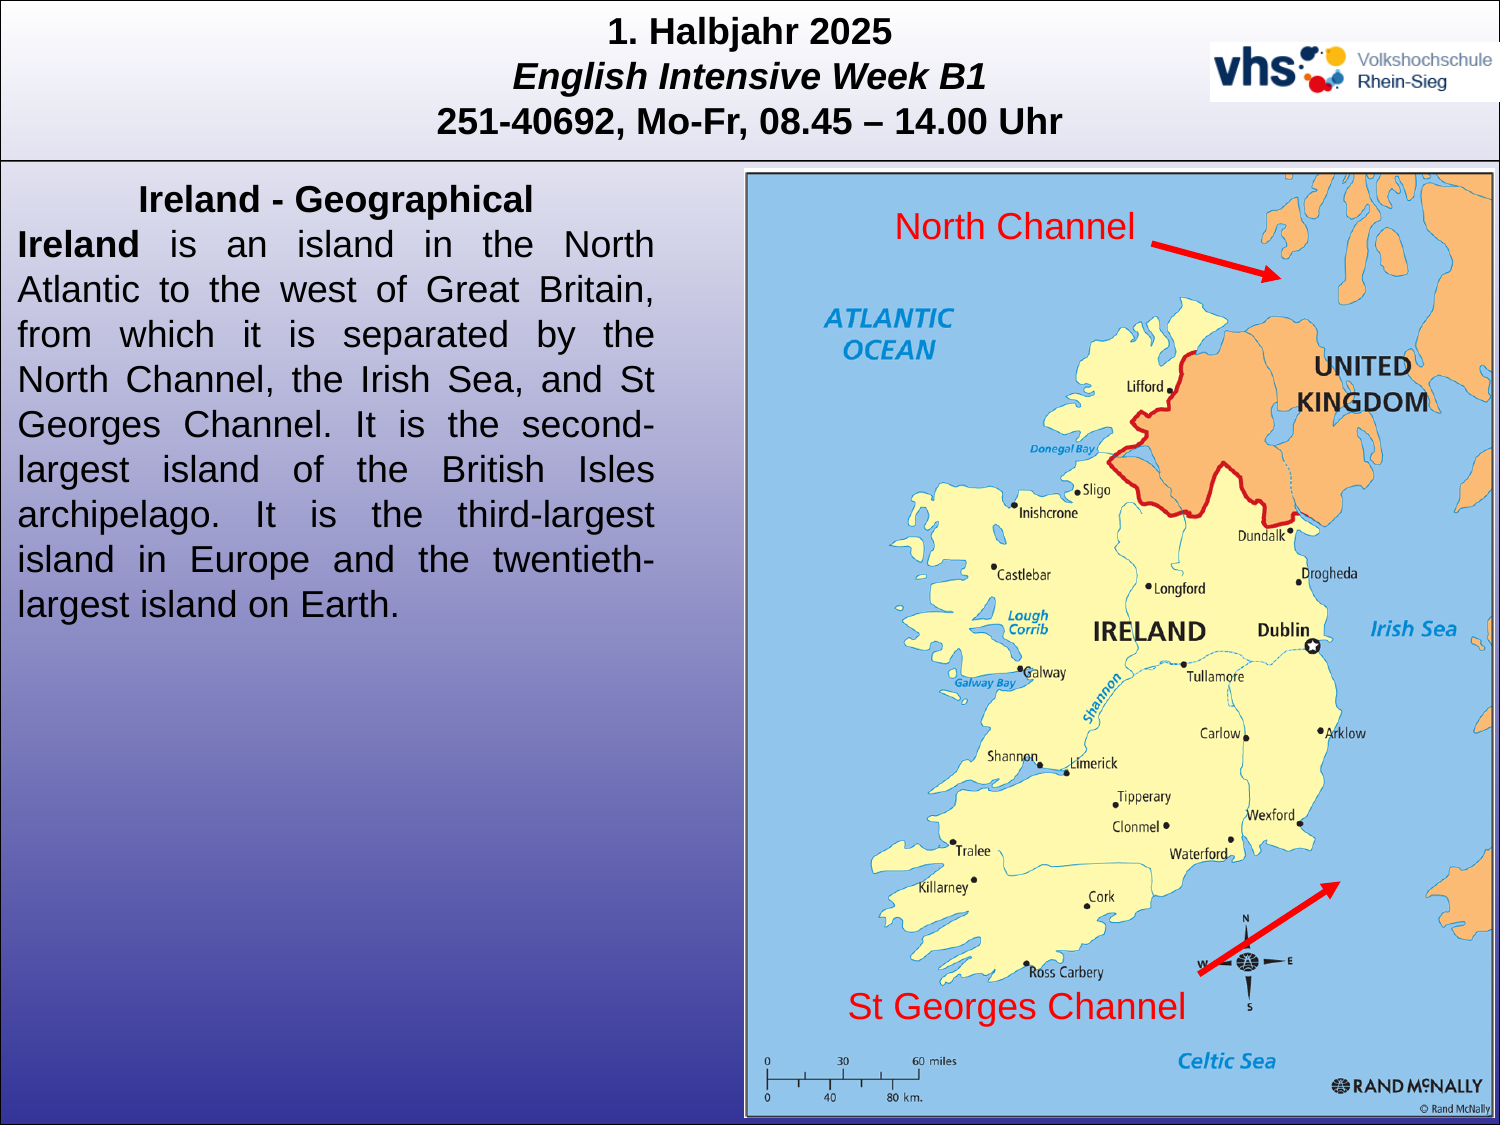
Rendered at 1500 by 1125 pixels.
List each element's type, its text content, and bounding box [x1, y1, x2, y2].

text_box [1198, 881, 1341, 975]
picture [1210, 42, 1500, 102]
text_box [879, 194, 1282, 280]
text_box Ireland - Geographical Ireland is an island in the North Atlantic to the west of Great Britain, from which it is separated by the North Channel, the Irish Sea, and St Georges Channel. It is the second-largest island of the British Isles archipelago. It is the third-largest island in Europe and the twentieth-largest island on Earth. [2, 167, 671, 678]
picture [743, 167, 1495, 1118]
